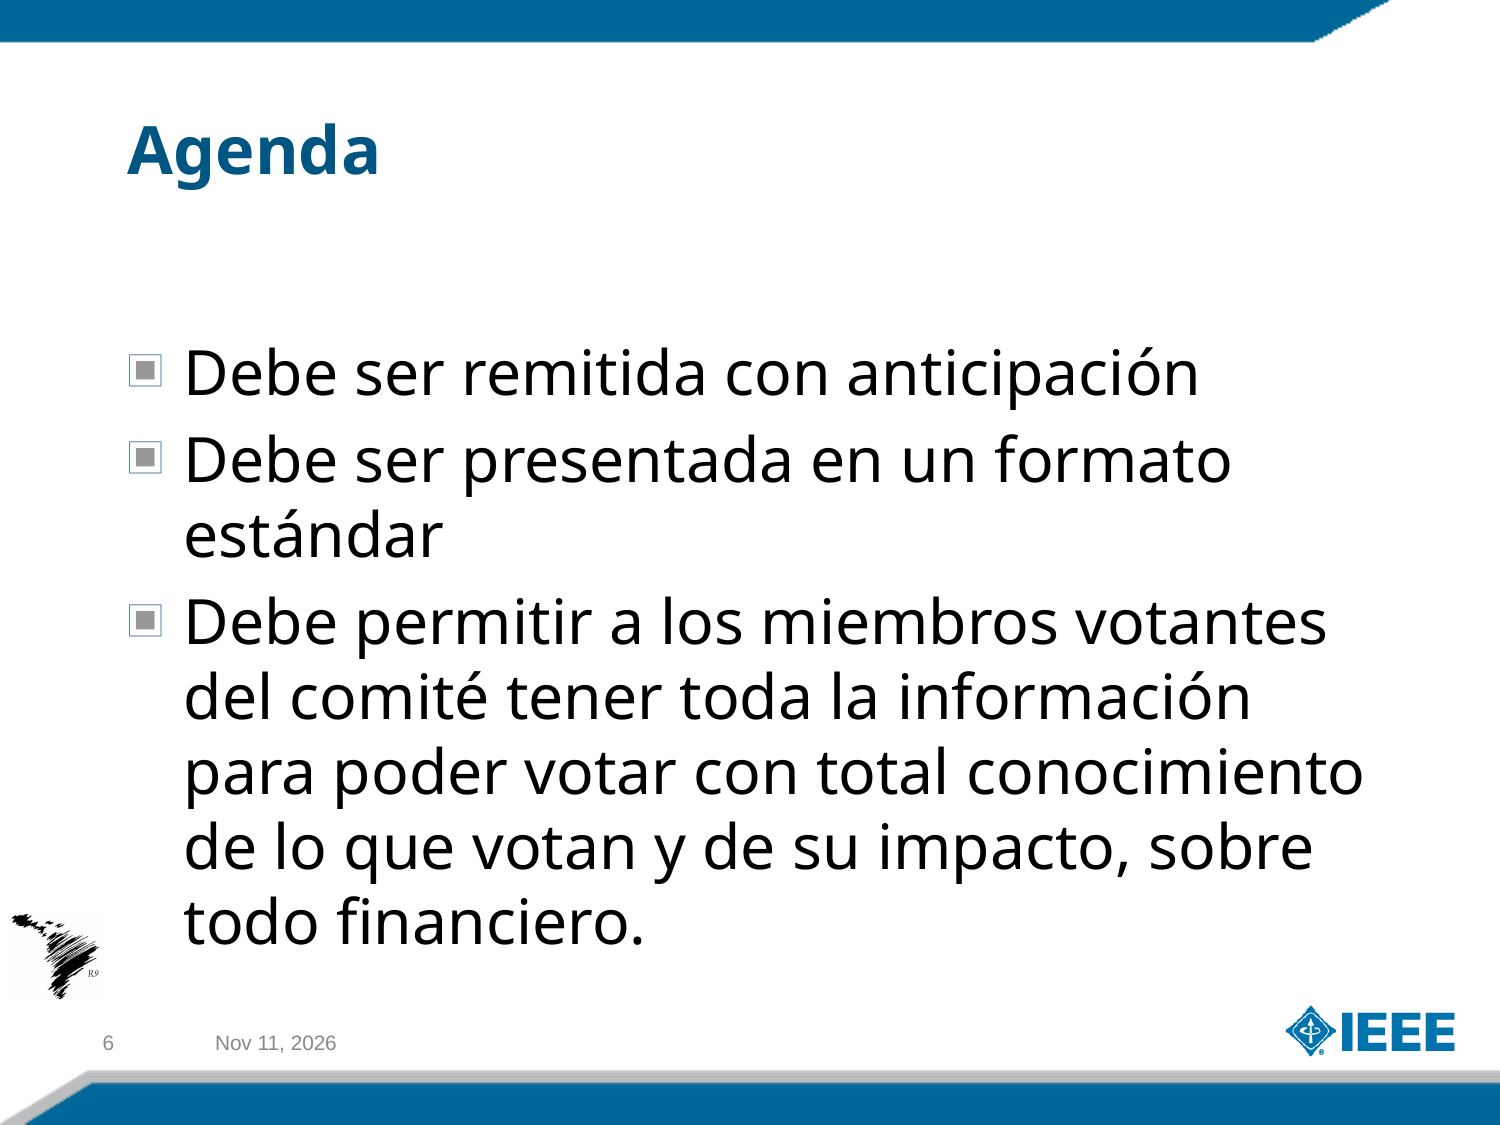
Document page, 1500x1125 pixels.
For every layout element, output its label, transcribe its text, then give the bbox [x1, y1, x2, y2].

list Debe ser remitida con anticipación Debe ser presentada en un formato estándar Debe permitir a los miembros votantes del comité tener toda la información para poder votar con total conocimiento de lo que votan y de su impacto, sobre todo financiero. [112, 324, 1388, 1001]
slide_number 6 [87, 1012, 200, 1073]
picture [0, 0, 1500, 1125]
title Agenda [112, 99, 1388, 288]
slide_number 6-Apr-11 [200, 1012, 713, 1073]
